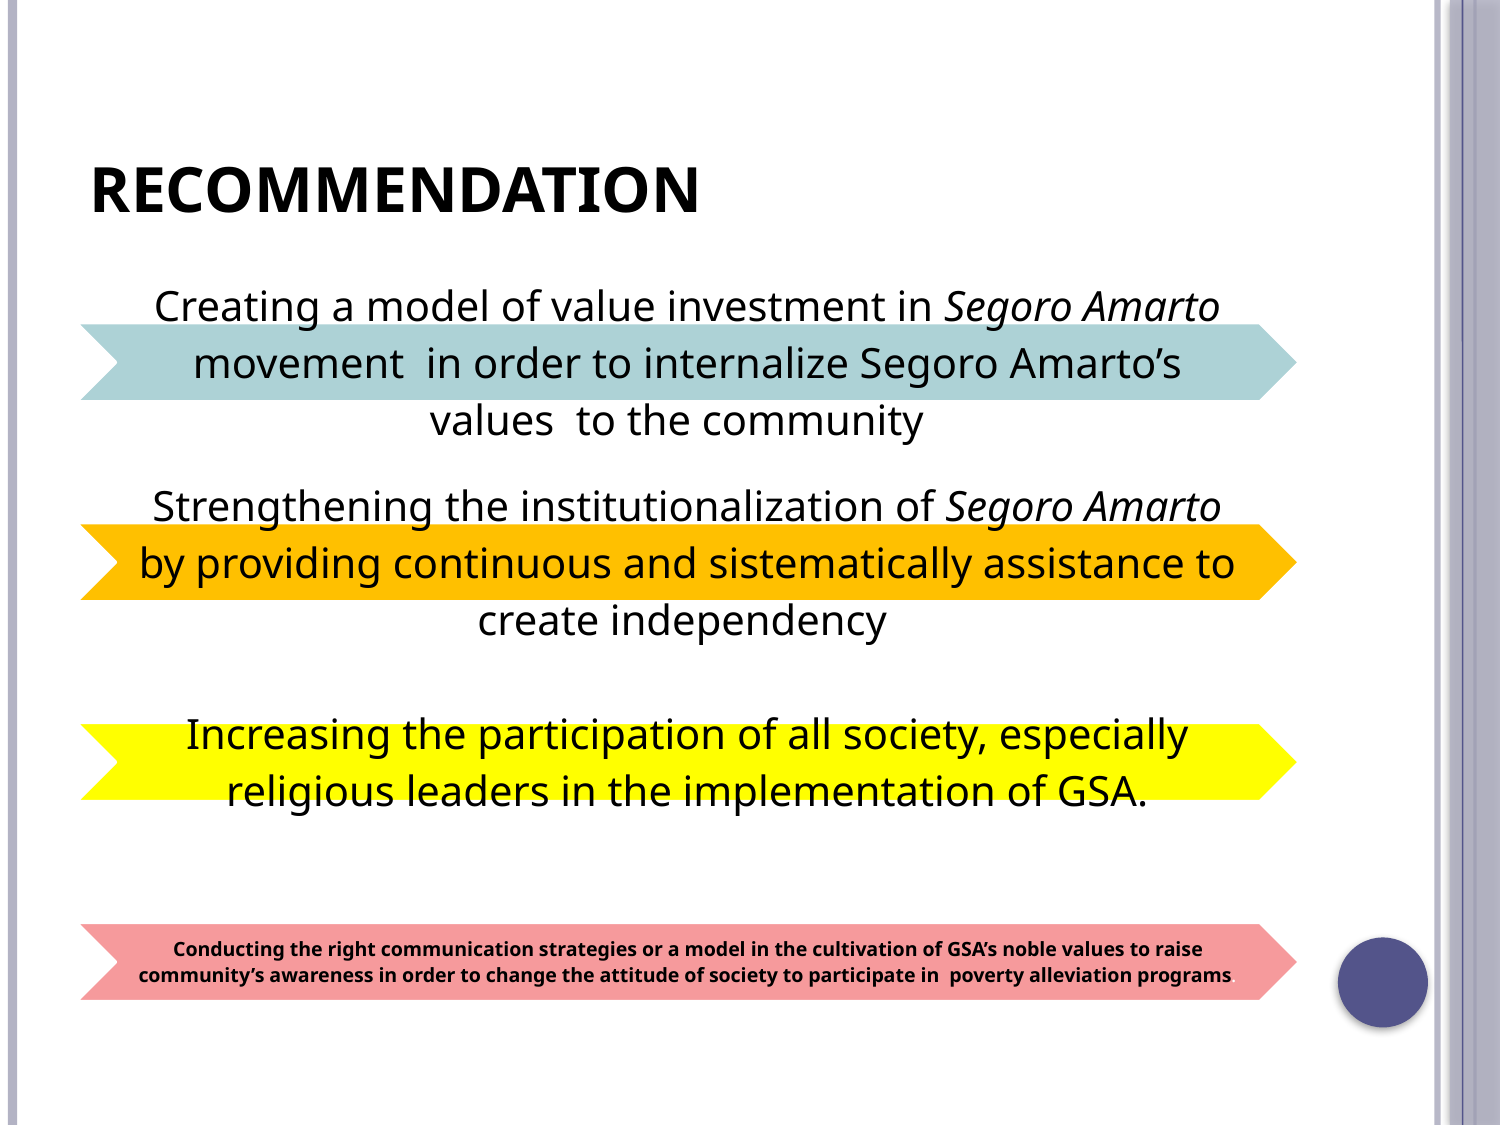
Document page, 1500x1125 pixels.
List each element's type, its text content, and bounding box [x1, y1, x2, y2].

title Recommendation [75, 45, 1300, 233]
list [74, 261, 1301, 1063]
